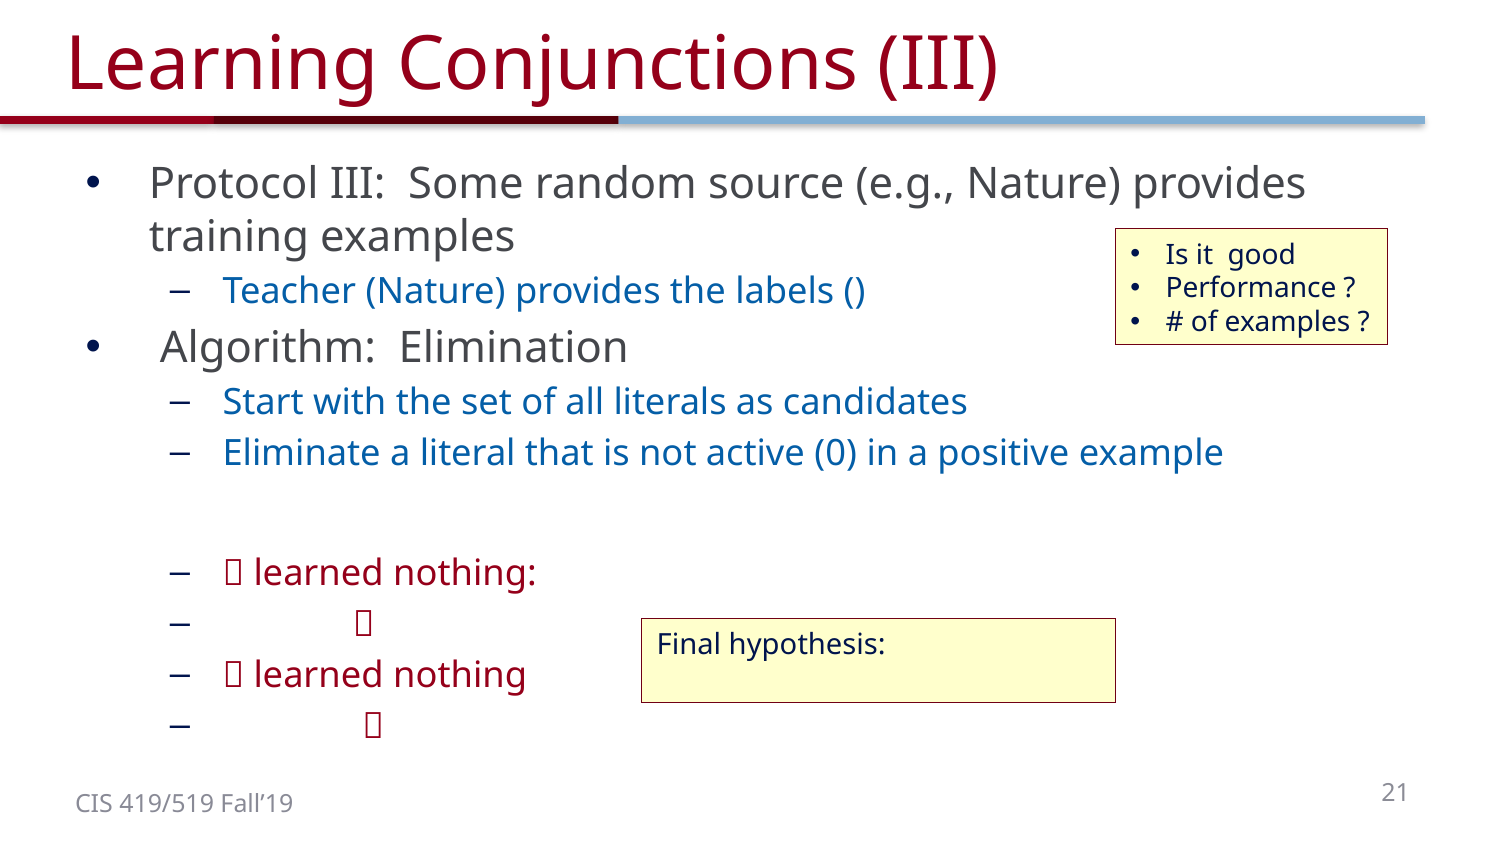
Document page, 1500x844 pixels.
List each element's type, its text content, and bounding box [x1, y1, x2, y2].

text_box Is it good Performance ? # of examples ? [1115, 228, 1388, 345]
slide_number 21 [1074, 770, 1425, 816]
title Learning Conjunctions (III) [50, 2, 1401, 117]
